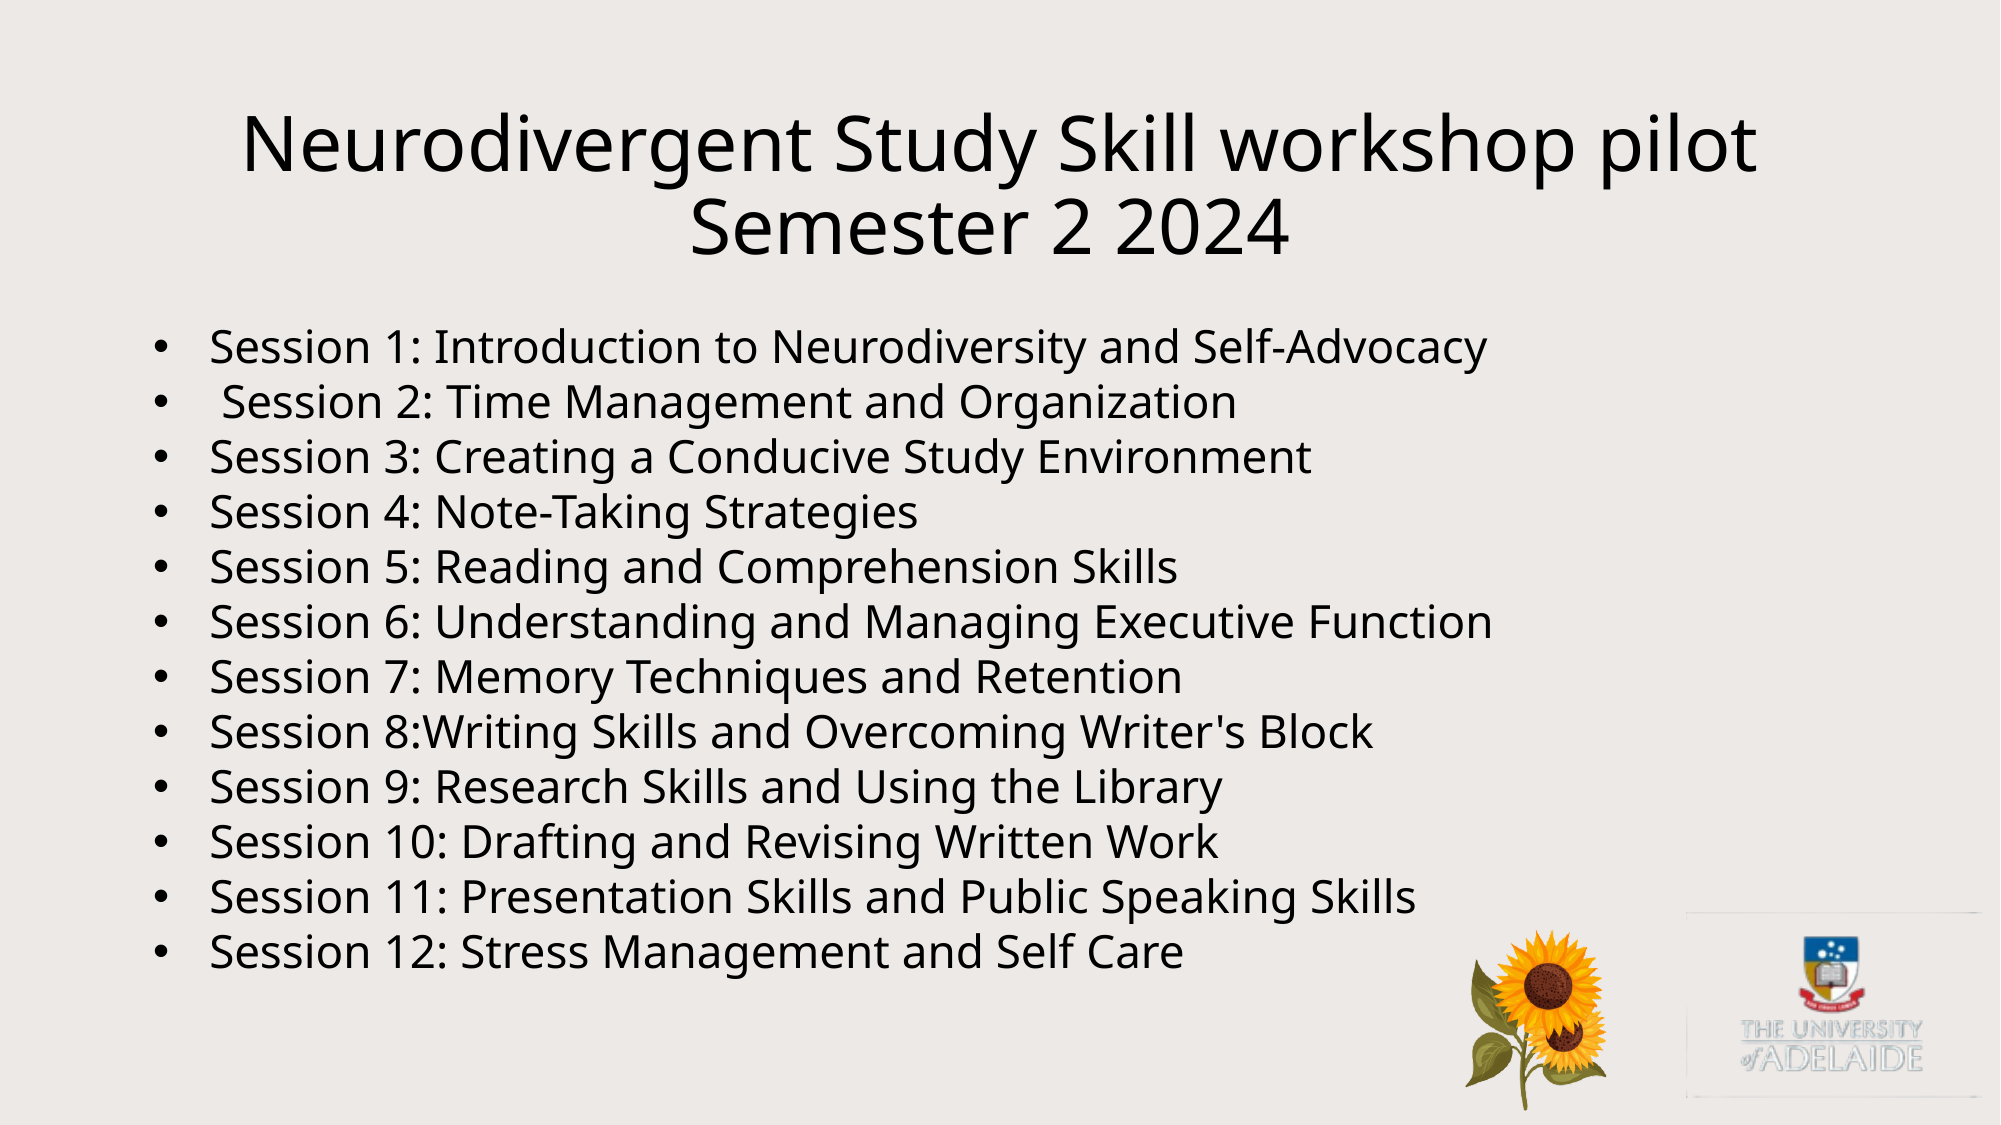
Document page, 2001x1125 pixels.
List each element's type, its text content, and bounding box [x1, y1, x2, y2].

picture [1425, 912, 1648, 1115]
title Neurodivergent Study Skill workshop pilot Semester 2 2024 [137, 95, 1863, 280]
picture [1686, 912, 1982, 1098]
text_box Session 1: Introduction to Neurodiversity and Self-Advocacy​ Session 2: Time Management and Organization Session 3: Creating a Conducive Study Environment​ Session 4: Note-Taking Strategies Session 5: Reading and Comprehension Skills​ Session 6: Understanding and Managing Executive Function Session 7: Memory Techniques and Retention​ Session 8:Writing Skills and Overcoming Writer's Block​ Session 9: Research Skills and Using the Library​ Session 10: Drafting and Revising Written Work​ Session 11: Presentation Skills and Public Speaking Skills​ Session 12: Stress Management and Self Care [138, 310, 1975, 986]
